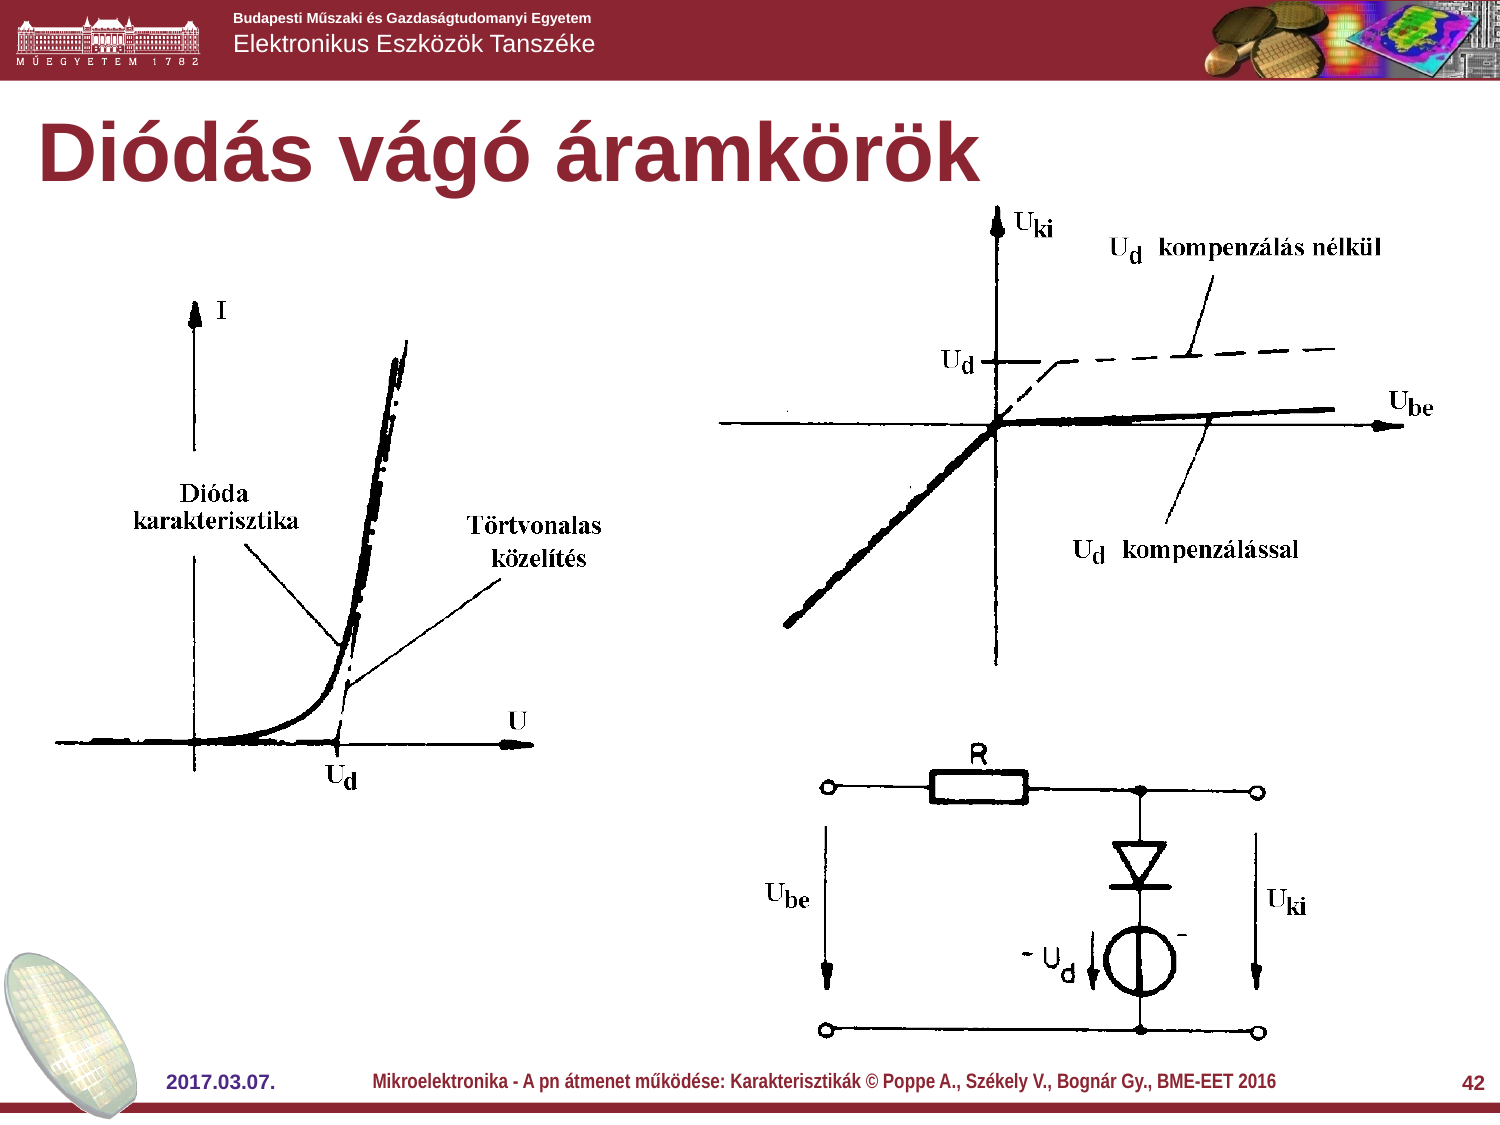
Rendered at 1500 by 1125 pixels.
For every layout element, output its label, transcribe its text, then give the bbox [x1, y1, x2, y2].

slide_number 42 [1374, 1061, 1500, 1106]
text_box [46, 199, 1437, 1046]
picture [0, 942, 140, 1125]
picture [1193, 1, 1500, 78]
title Diódás vágó áramkörök [22, 75, 1474, 221]
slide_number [151, 1060, 351, 1101]
footer Mikroelektronika - A pn átmenet működése: Karakterisztikák © Poppe A., Székely V., Bognár Gy., BME-EET 2016 [357, 1060, 1346, 1109]
